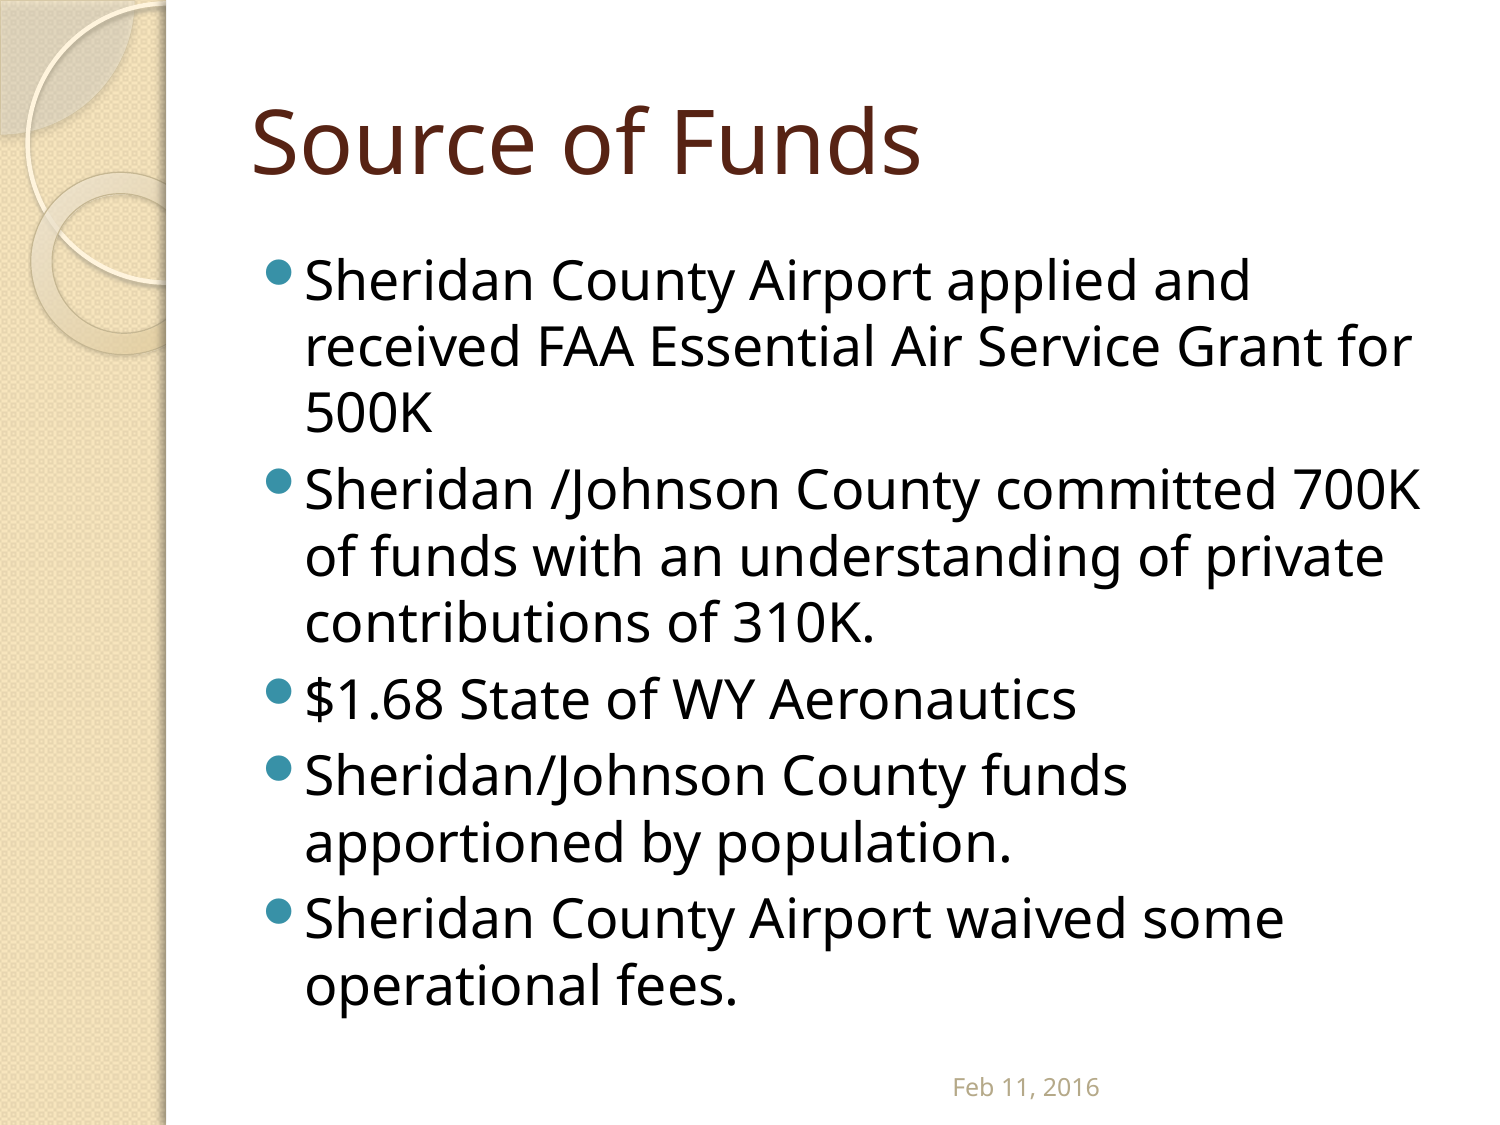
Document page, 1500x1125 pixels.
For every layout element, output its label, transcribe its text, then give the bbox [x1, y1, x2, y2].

list Sheridan County Airport applied and received FAA Essential Air Service Grant for 500K Sheridan /Johnson County committed 700K of funds with an understanding of private contributions of 310K. $1.68 State of WY Aeronautics Sheridan/Johnson County funds apportioned by population. Sheridan County Airport waived some operational fees. [235, 237, 1466, 1025]
footer Feb 11, 2016 [937, 1034, 1413, 1113]
title Source of Funds [235, 45, 1466, 233]
